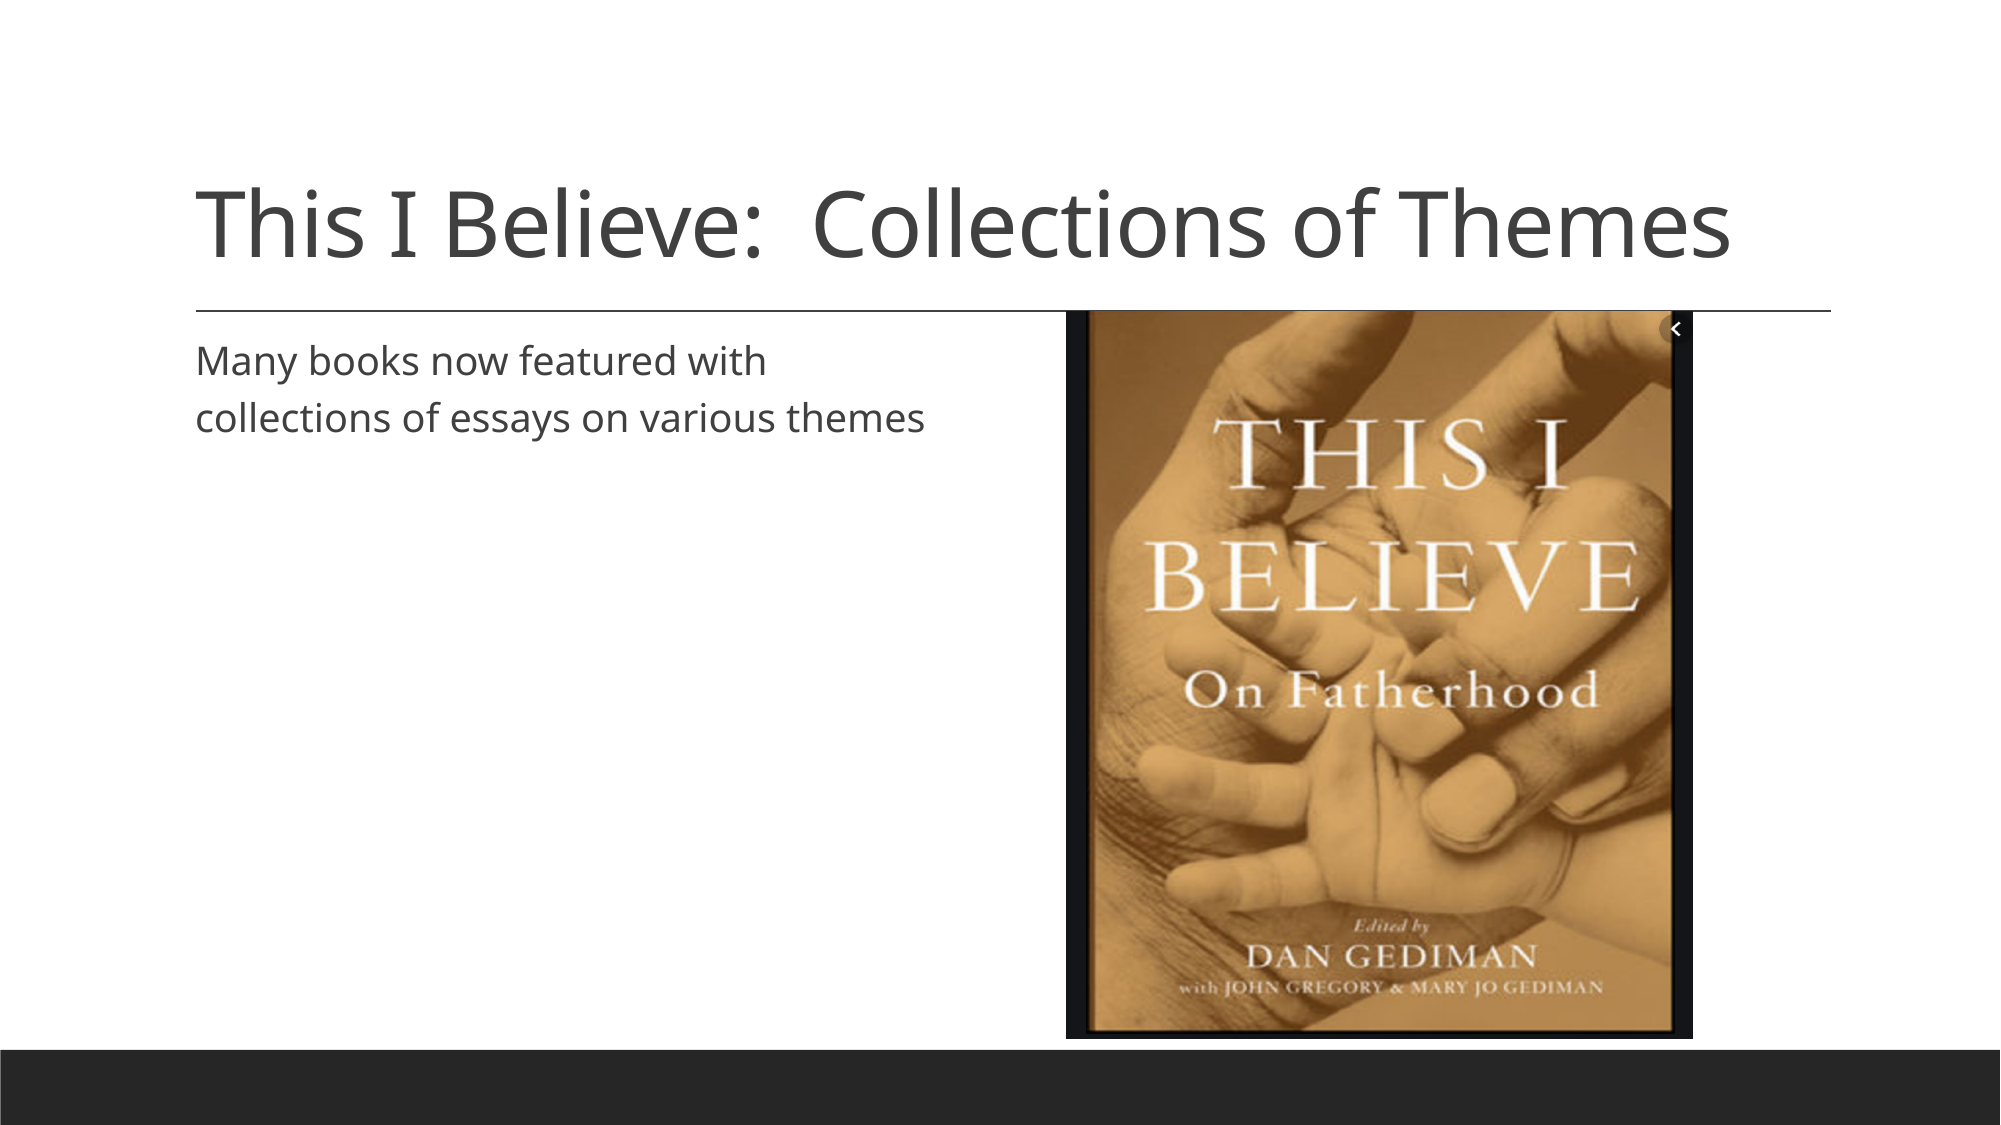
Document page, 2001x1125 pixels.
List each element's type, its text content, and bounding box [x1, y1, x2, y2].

list Many books now featured with collections of essays on various themes [180, 318, 942, 963]
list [1066, 310, 1693, 1039]
title This I Believe: Collections of Themes [180, 47, 1830, 285]
